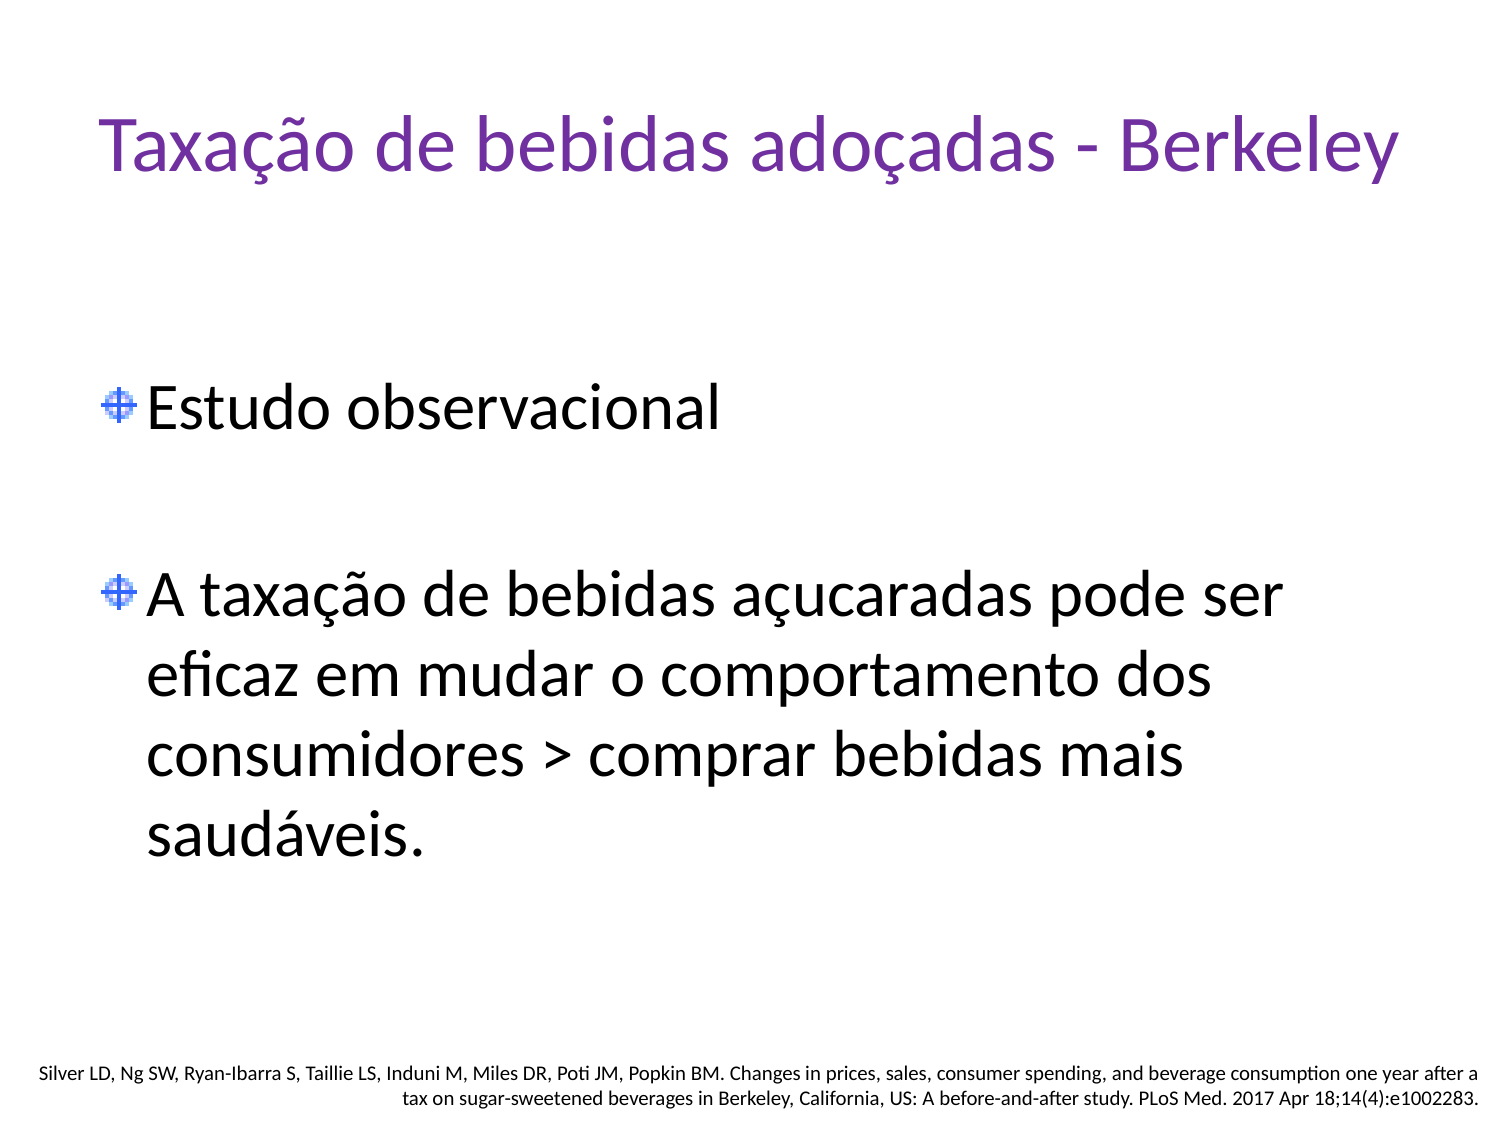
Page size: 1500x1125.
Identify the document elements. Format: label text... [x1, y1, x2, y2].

picture [90, 379, 137, 427]
list Estudo observacional A taxação de bebidas açucaradas pode ser eficaz em mudar o comportamento dos consumidores > comprar bebidas mais saudáveis. [75, 262, 1425, 1005]
picture [90, 566, 137, 614]
title Taxação de bebidas adoçadas - Berkeley [75, 45, 1425, 233]
text_box Silver LD, Ng SW, Ryan-Ibarra S, Taillie LS, Induni M, Miles DR, Poti JM, Popkin BM. Changes in prices, sales, consumer spending, and beverage consumption one year after a tax on sugar-sweetened beverages in Berkeley, California, US: A before-and-after study. PLoS Med. 2017 Apr 18;14(4):e1002283. [23, 1052, 1495, 1117]
